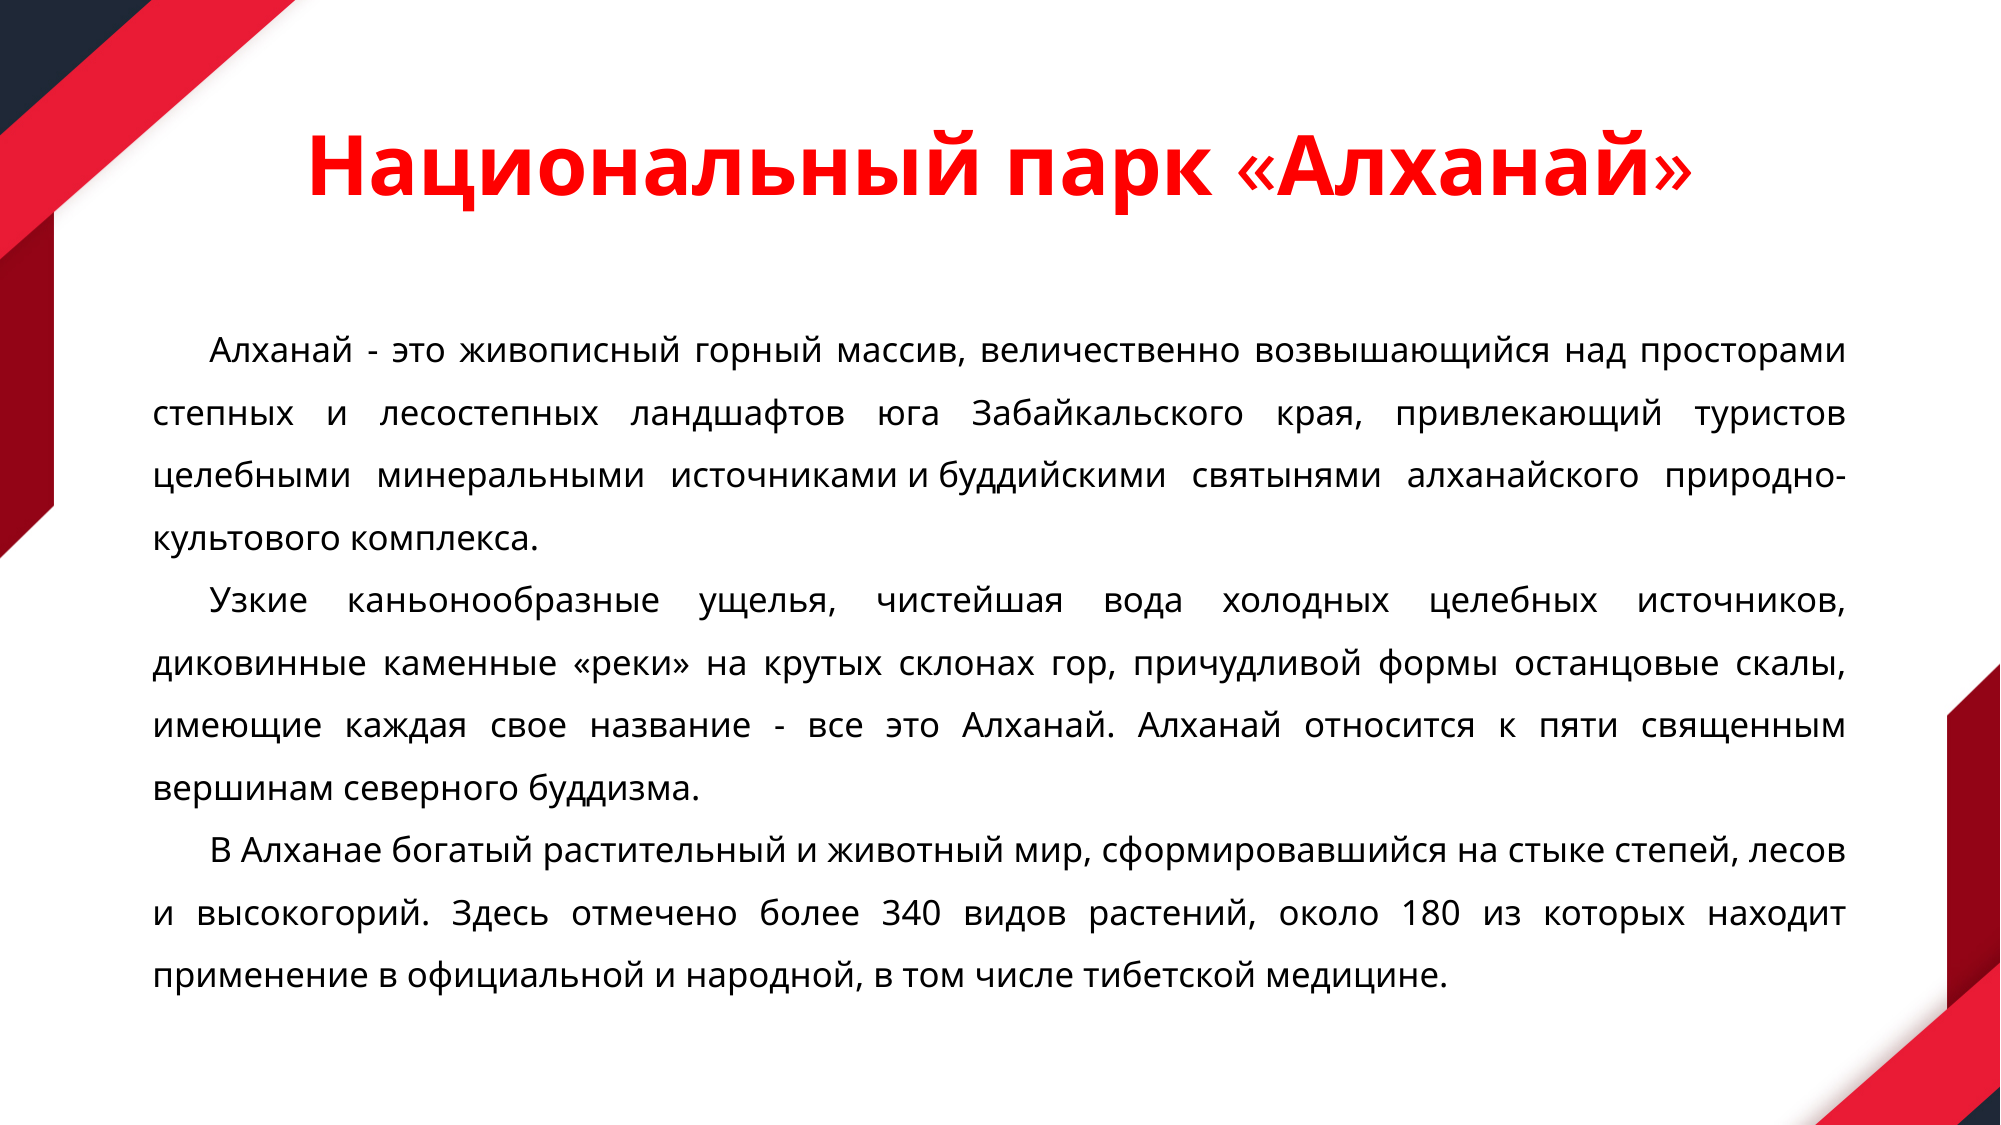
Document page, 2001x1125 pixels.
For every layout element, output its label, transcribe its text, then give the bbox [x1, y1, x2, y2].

list Алханай - это живописный горный массив, величественно возвышающийся над просторами степных и лесостепных ландшафтов юга Забайкальского края, привлекающий туристов целебными минеральными источниками и буддийскими святынями алханайского природно-культового комплекса. Узкие каньонообразные ущелья, чистейшая вода холодных целебных источников, диковинные ка­менные «реки» на крутых склонах гор, причудливой формы останцовые скалы, имеющие каждая свое название - все это Алханай. Алханай относится к пяти священным вершинам северного буддизма. В Алханае богатый растительный и животный мир, сформировавшийся на стыке степей, лесов и высокогорий. Здесь отмечено более 340 видов растений, около 180 из которых находит применение в официальной и народной, в том числе тибетской медицине. [137, 299, 1863, 1014]
title Национальный парк «Алханай» [137, 59, 1863, 278]
picture [0, 0, 2000, 1125]
